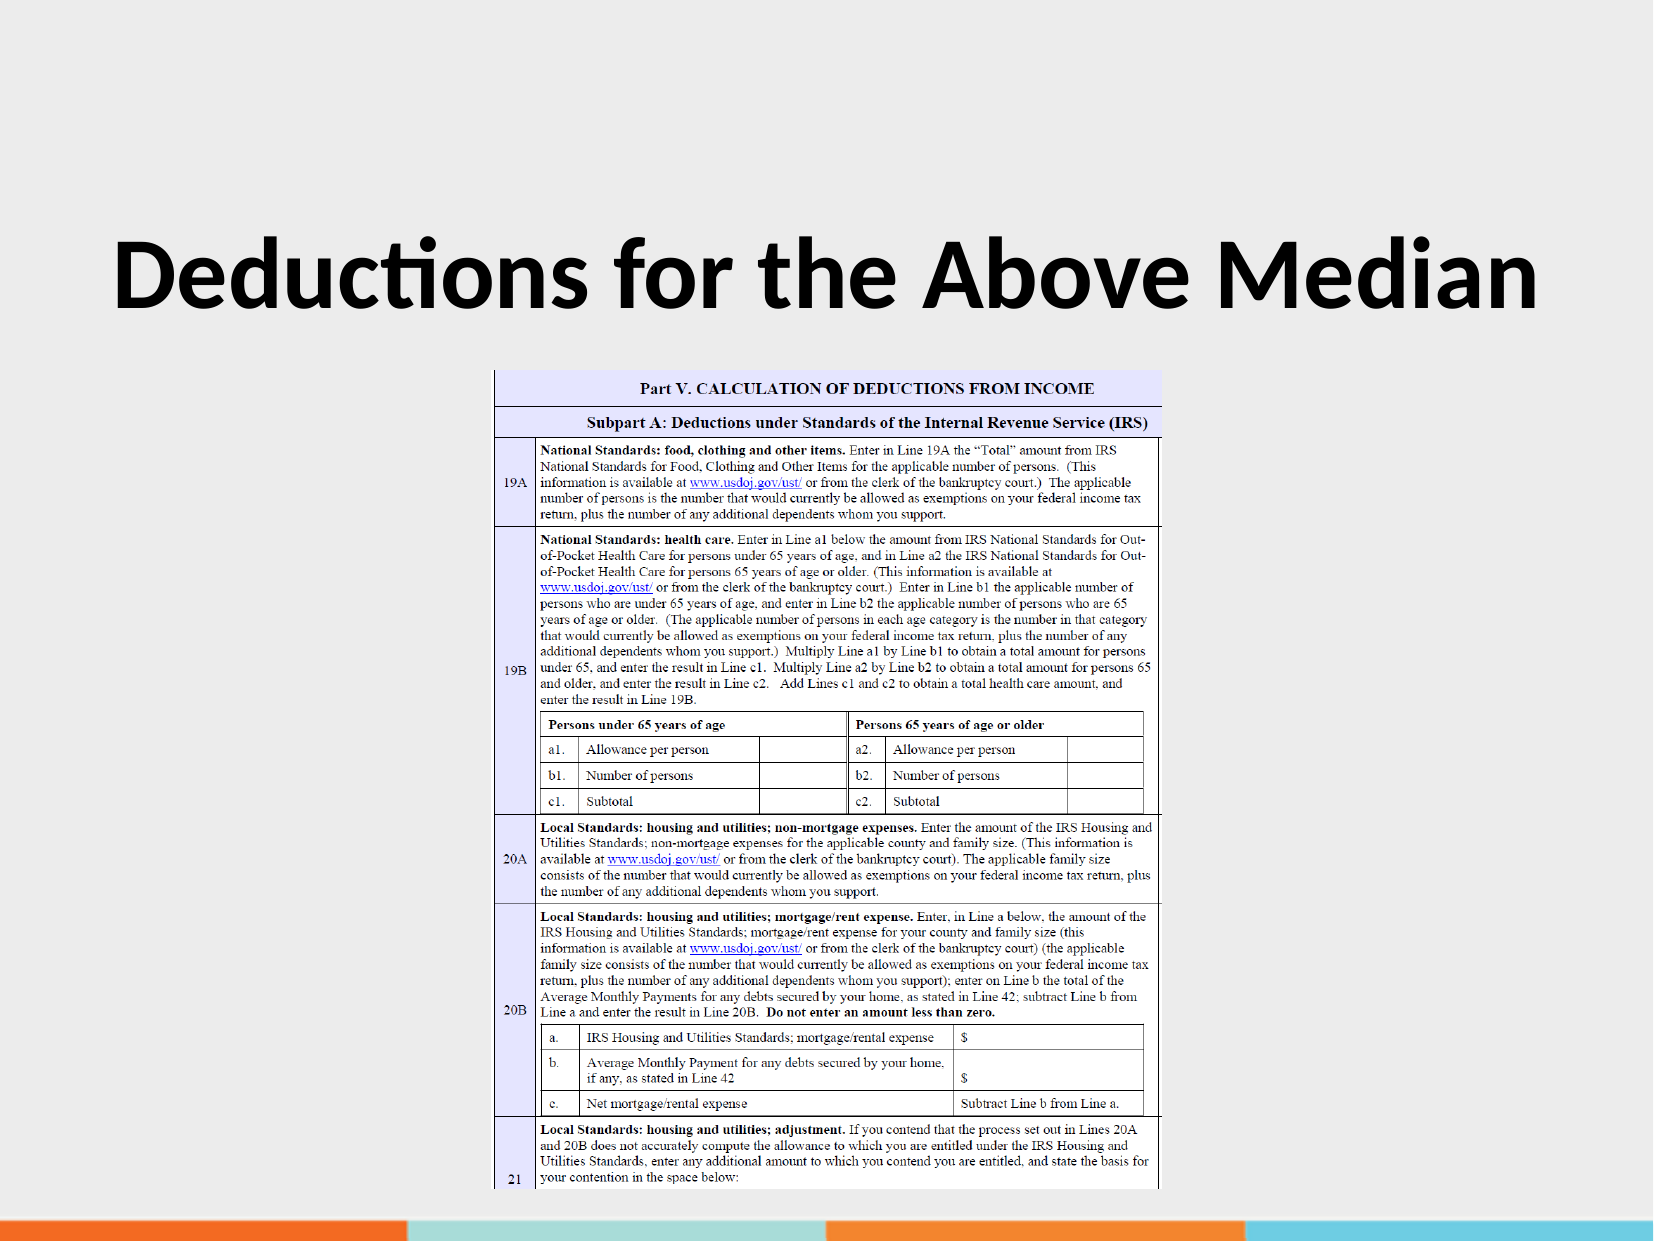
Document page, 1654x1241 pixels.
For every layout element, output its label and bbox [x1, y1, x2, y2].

picture [0, 0, 1654, 1238]
list [491, 370, 1162, 1190]
